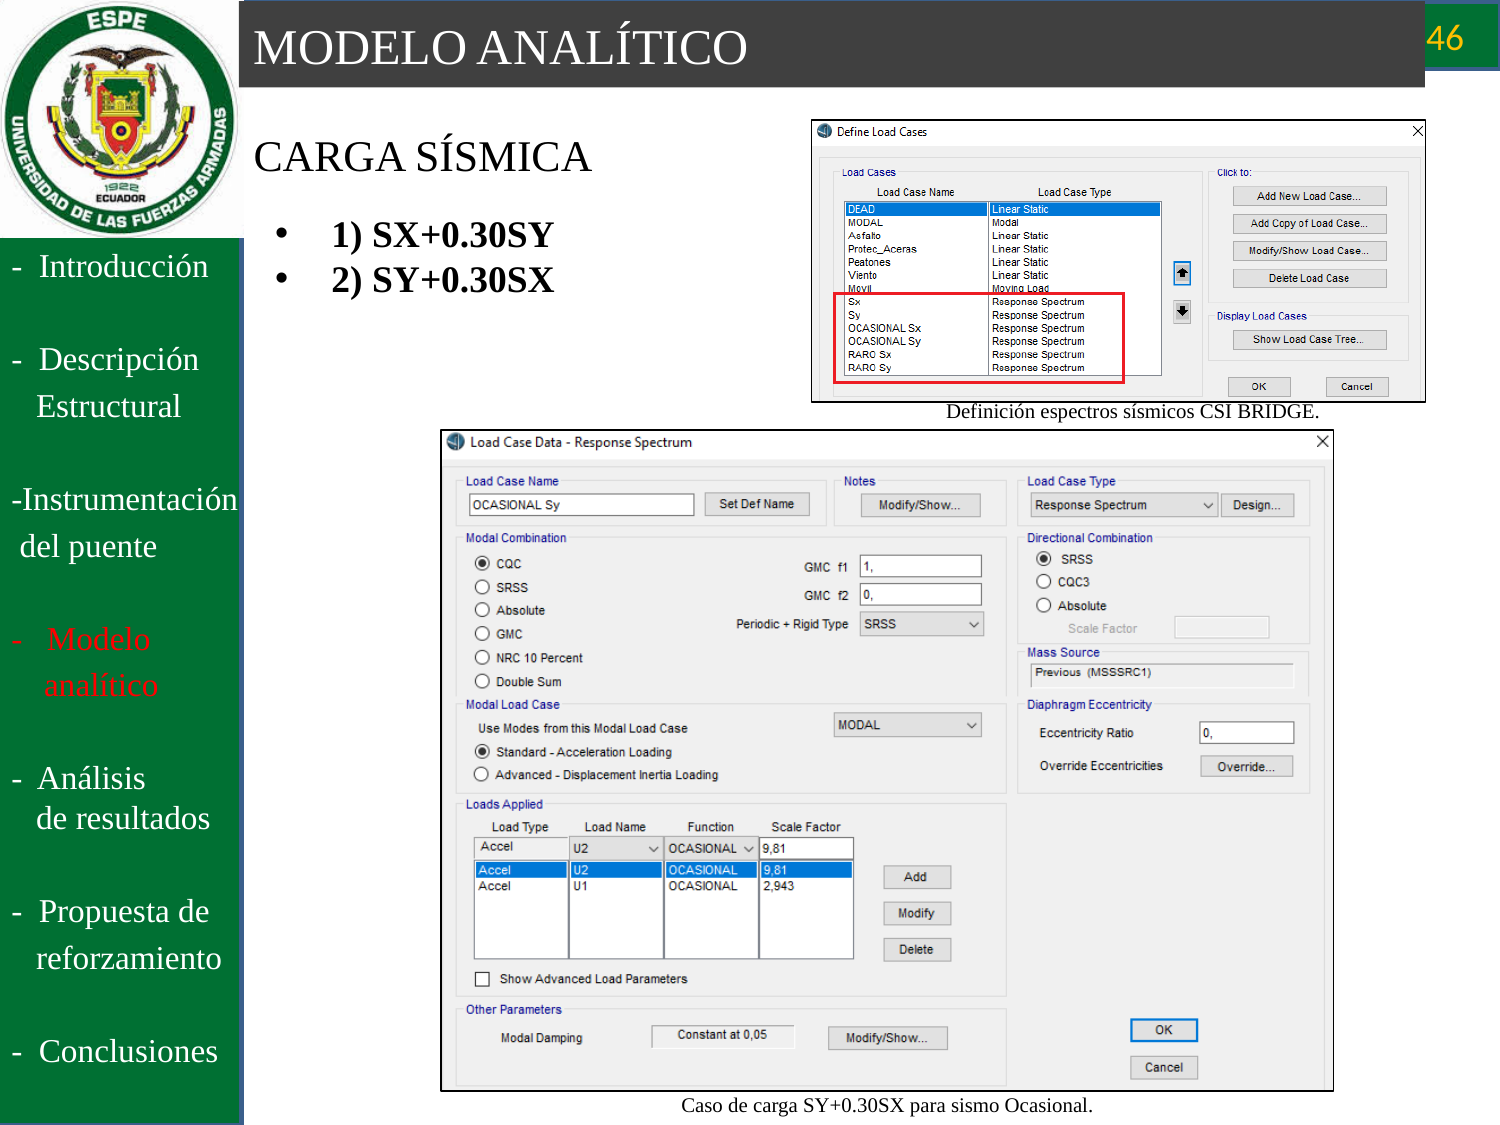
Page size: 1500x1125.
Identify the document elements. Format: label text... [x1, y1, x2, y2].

picture [441, 430, 1334, 1091]
text_box Caso de carga SY+0.30SX para sismo Ocasional. [512, 1098, 1263, 1125]
title MODELO ANALÍTICO [247, 1, 1425, 88]
text_box 1) SX+0.30SY 2) SY+0.30SX [260, 202, 575, 308]
text_box - Introducción - Descripción Estructural -Instrumentación del puente - Modelo analítico - Análisis ...de resultados - Propuesta de reforzamiento - Conclusiones [0, 237, 261, 1125]
text_box CARGA SÍSMICA [249, 120, 811, 189]
text_box Definición espectros sísmicos CSI BRIDGE. [757, 390, 1500, 431]
picture [812, 120, 1426, 402]
picture [0, 0, 244, 238]
